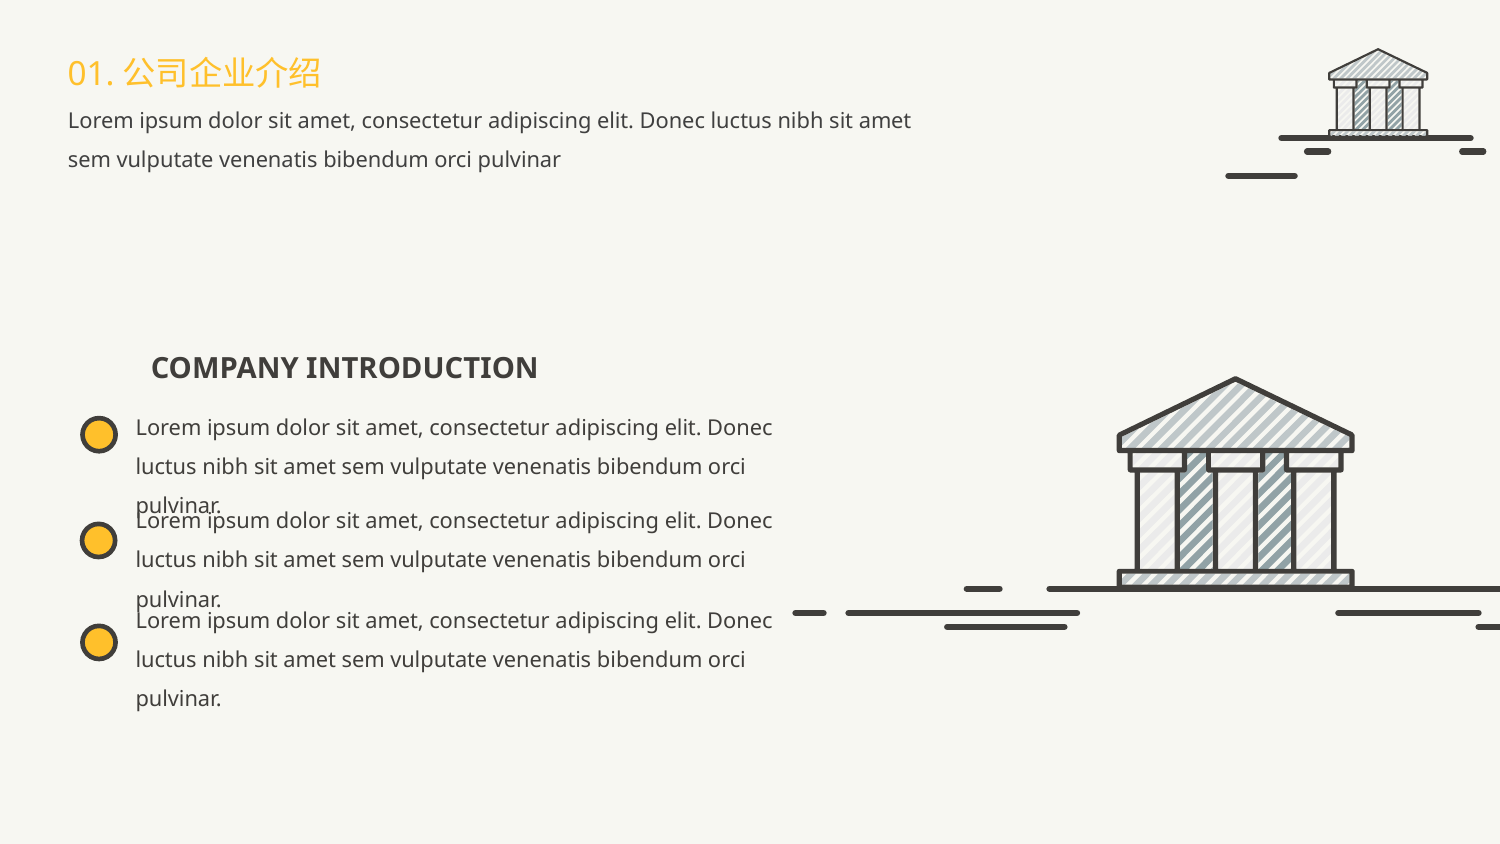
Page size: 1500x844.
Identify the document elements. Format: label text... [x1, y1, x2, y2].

text_box Lorem ipsum dolor sit amet, consectetur adipiscing elit. Donec luctus nibh sit amet sem vulputate venenatis bibendum orci pulvinar. [120, 486, 794, 585]
text_box [80, 522, 117, 559]
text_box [1116, 376, 1355, 588]
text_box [1328, 48, 1429, 139]
text_box Lorem ipsum dolor sit amet, consectetur adipiscing elit. Donec luctus nibh sit amet sem vulputate venenatis bibendum orci pulvinar. [120, 585, 794, 719]
text_box Lorem ipsum dolor sit amet, consectetur adipiscing elit. Donec luctus nibh sit amet sem vulputate venenatis bibendum orci pulvinar. [120, 392, 794, 486]
text_box [81, 417, 117, 453]
text_box [81, 624, 117, 661]
text_box 01.公司企业介绍 [53, 45, 337, 85]
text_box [795, 588, 1500, 627]
text_box COMPANY INTRODUCTION [136, 342, 554, 392]
text_box Lorem ipsum dolor sit amet, consectetur adipiscing elit. Donec luctus nibh sit amet sem vulputate venenatis bibendum orci pulvinar [53, 85, 943, 180]
